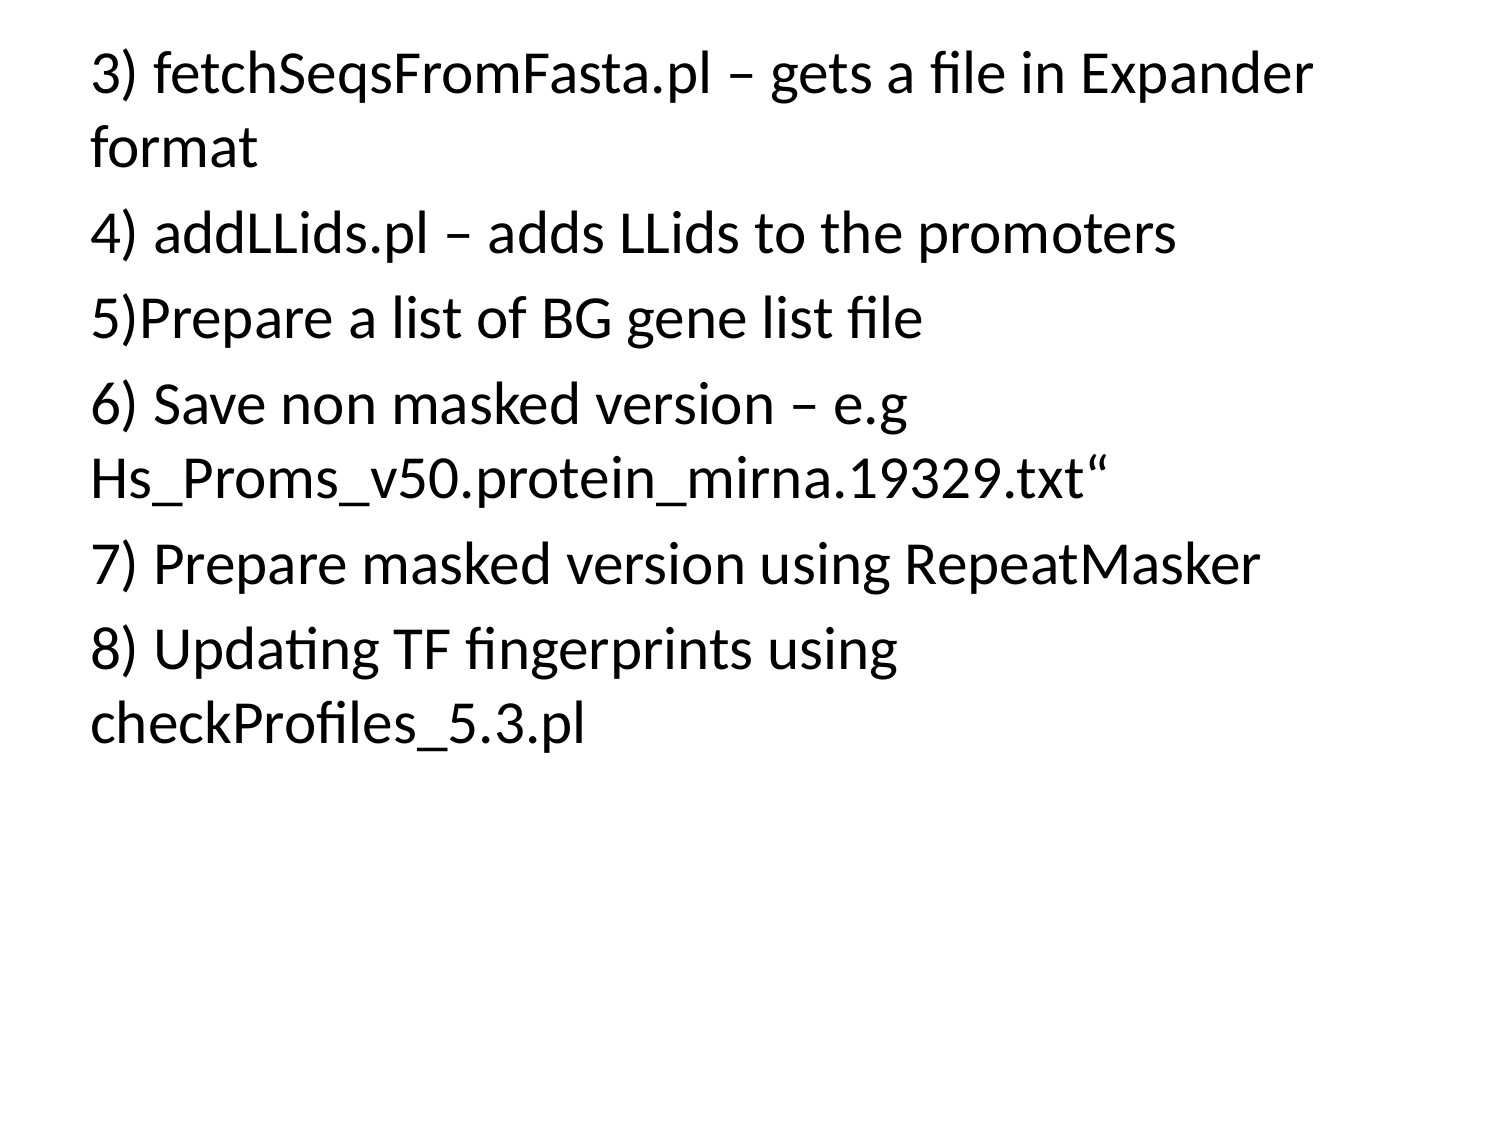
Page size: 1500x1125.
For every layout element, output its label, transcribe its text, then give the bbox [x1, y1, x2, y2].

list 3) fetchSeqsFromFasta.pl – gets a file in Expander format 4) addLLids.pl – adds LLids to the promoters 5)Prepare a list of BG gene list file 6) Save non masked version – e.g Hs_Proms_v50.protein_mirna.19329.txt“ 7) Prepare masked version using RepeatMasker 8) Updating TF fingerprints using checkProfiles_5.3.pl [75, 24, 1425, 768]
